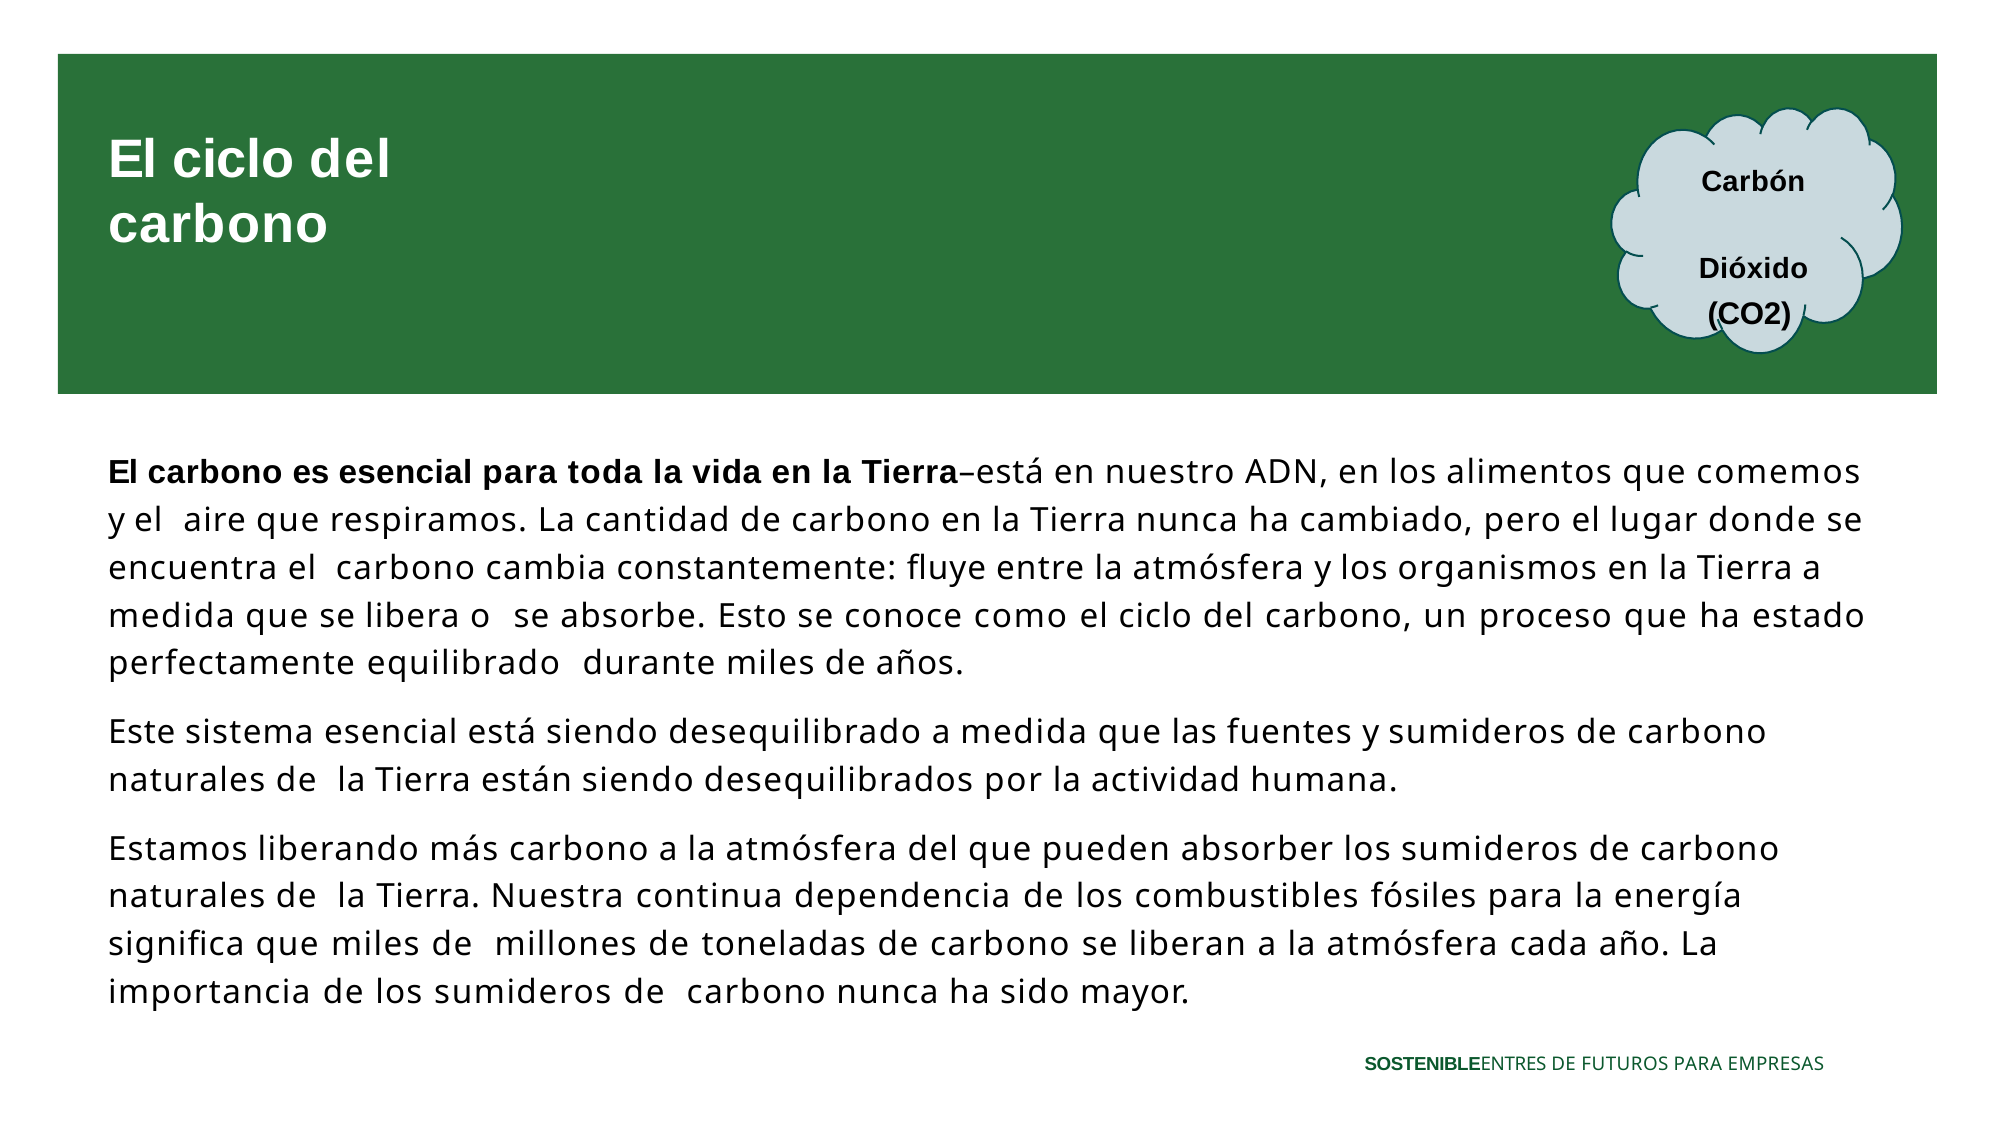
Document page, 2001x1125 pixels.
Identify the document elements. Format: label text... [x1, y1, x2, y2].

text_box El carbono es esencial para toda la vida en la Tierra–está en nuestro ADN, en los alimentos que comemos y el aire que respiramos. La cantidad de carbono en la Tierra nunca ha cambiado, pero el lugar donde se encuentra el carbono cambia constantemente: fluye entre la atmósfera y los organismos en la Tierra a medida que se libera o se absorbe. Esto se conoce como el ciclo del carbono, un proceso que ha estado perfectamente equilibrado durante miles de años. Este sistema esencial está siendo desequilibrado a medida que las fuentes y sumideros de carbono naturales de la Tierra están siendo desequilibrados por la actividad humana. Estamos liberando más carbono a la atmósfera del que pueden absorber los sumideros de carbono naturales de la Tierra. Nuestra continua dependencia de los combustibles fósiles para la energía significa que miles de millones de toneladas de carbono se liberan a la atmósfera cada año. La importancia de los sumideros de carbono nunca ha sido mayor. SOSTENIBLEENTRES DE FUTUROS PARA EMPRESAS [106, 439, 1886, 1074]
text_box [57, 53, 1938, 395]
